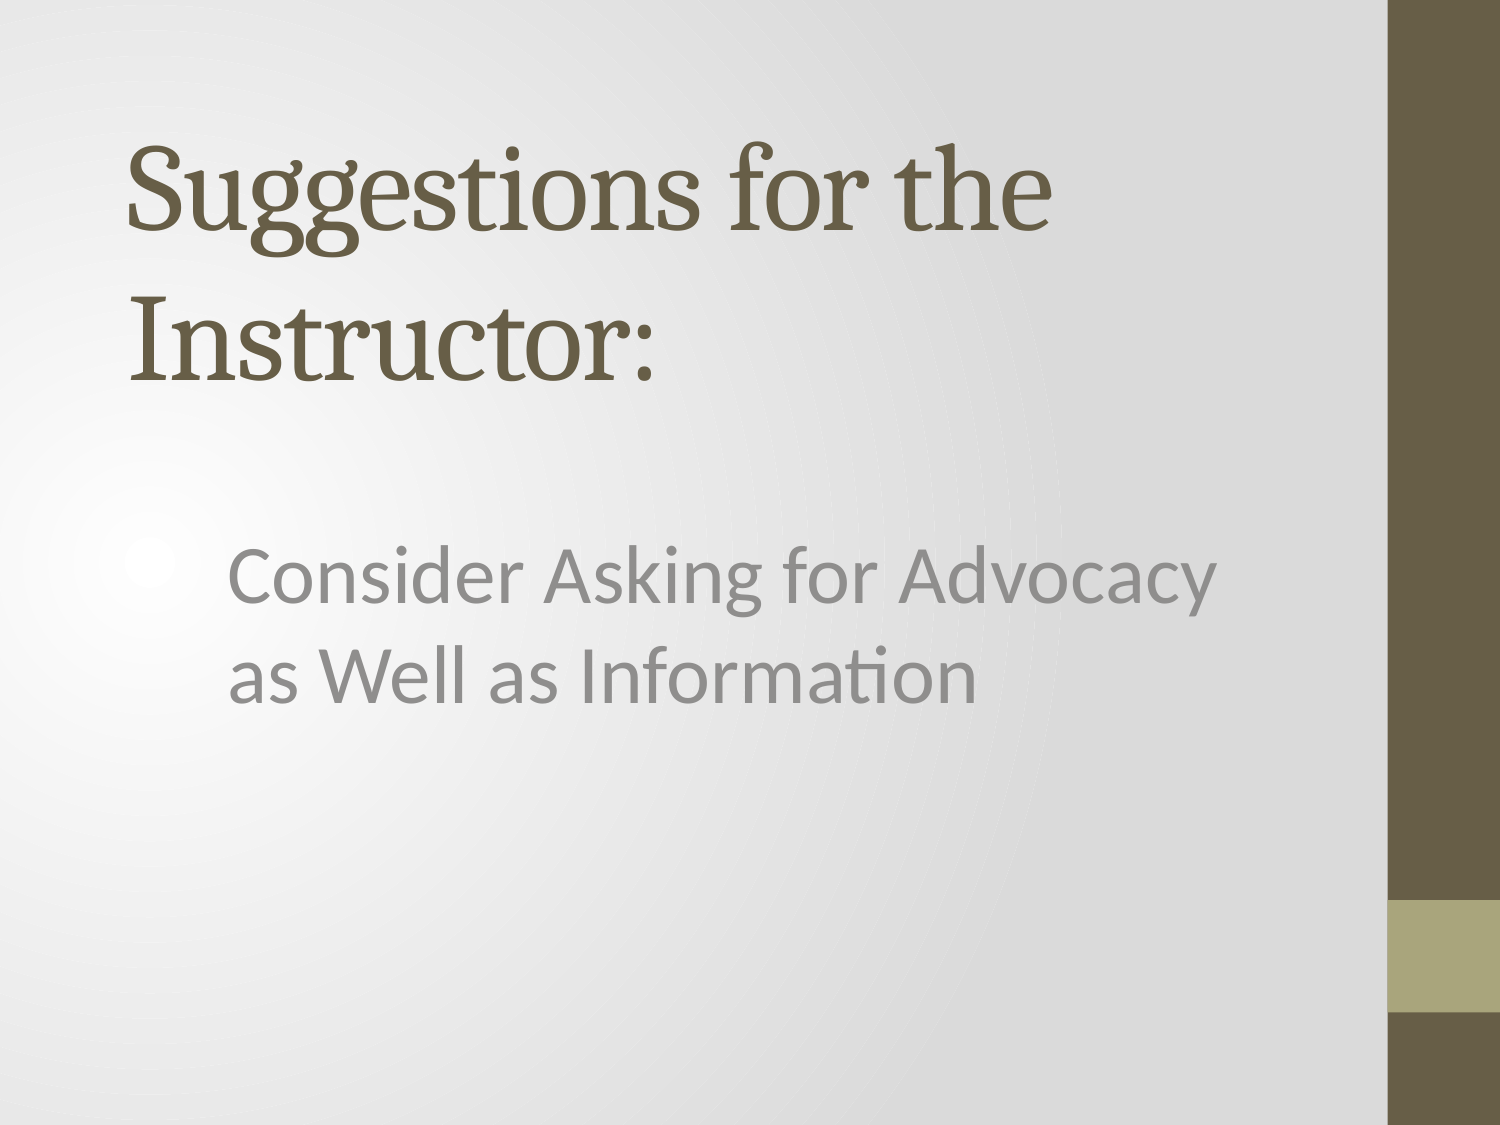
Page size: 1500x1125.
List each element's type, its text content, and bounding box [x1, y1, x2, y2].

subtitle Consider Asking for Advocacy as Well as Information [212, 512, 1263, 725]
title Suggestions for the Instructor: [112, 137, 1388, 413]
